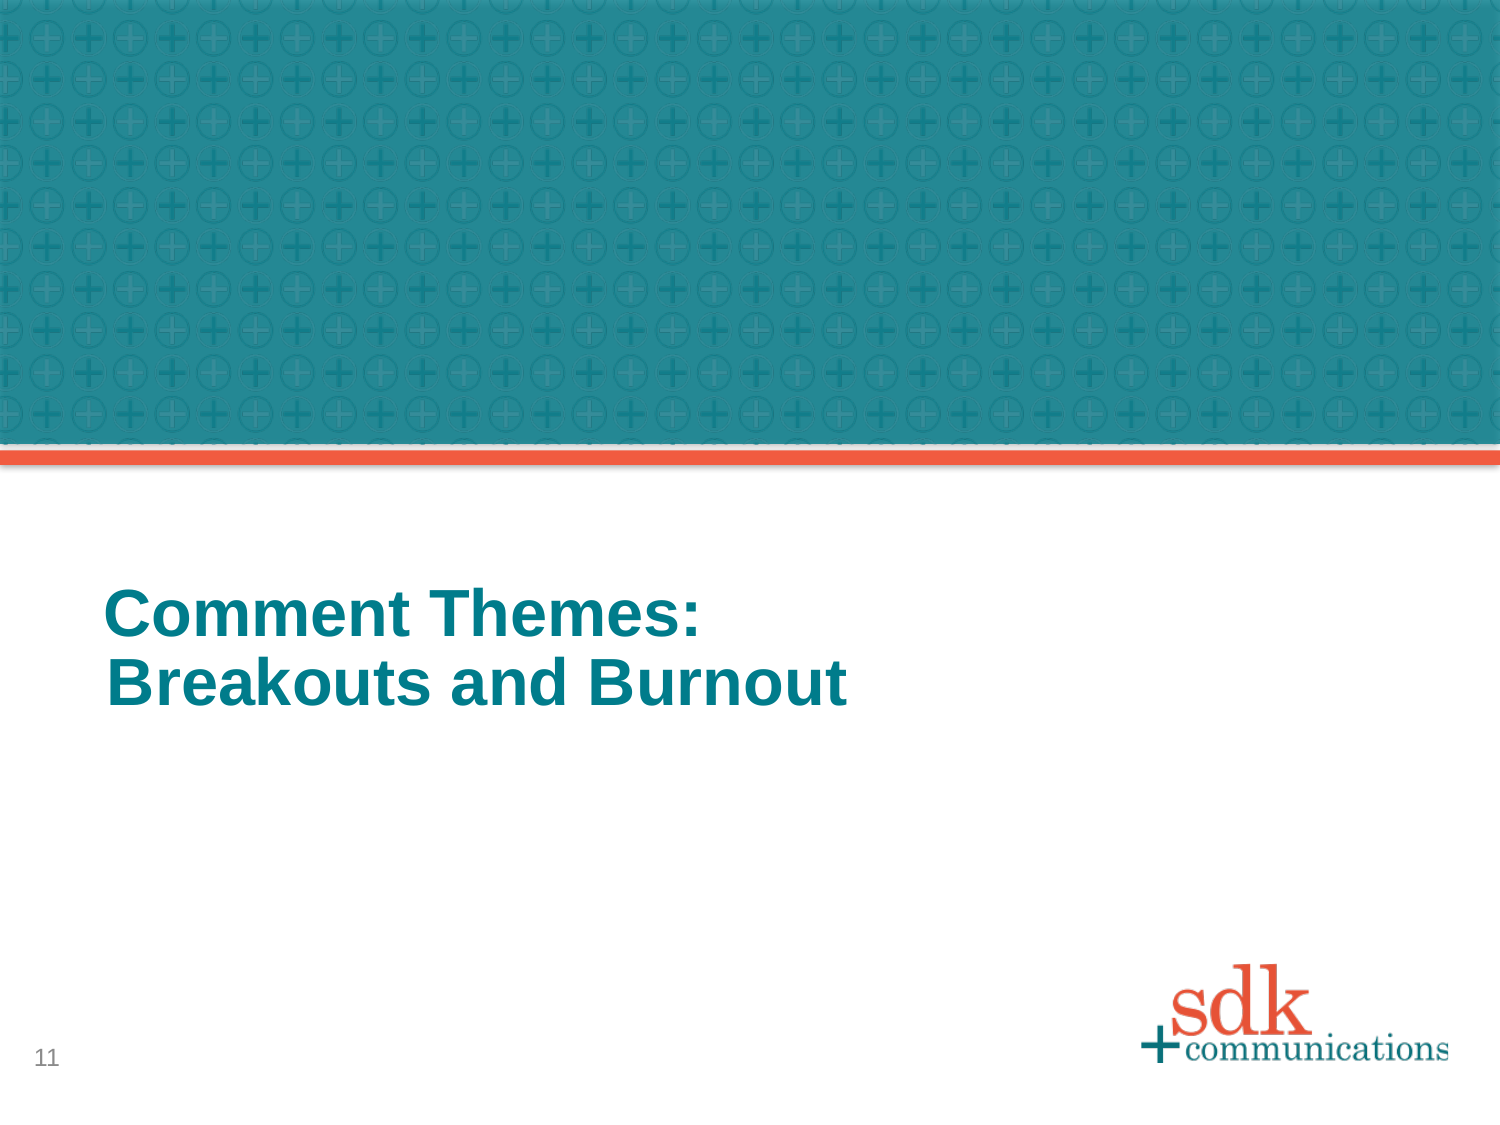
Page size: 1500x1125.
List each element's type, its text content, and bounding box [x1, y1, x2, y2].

title Comment Themes: [88, 562, 944, 733]
list Breakouts and Burnout [106, 638, 1287, 719]
slide_number 11 [0, 1026, 75, 1087]
